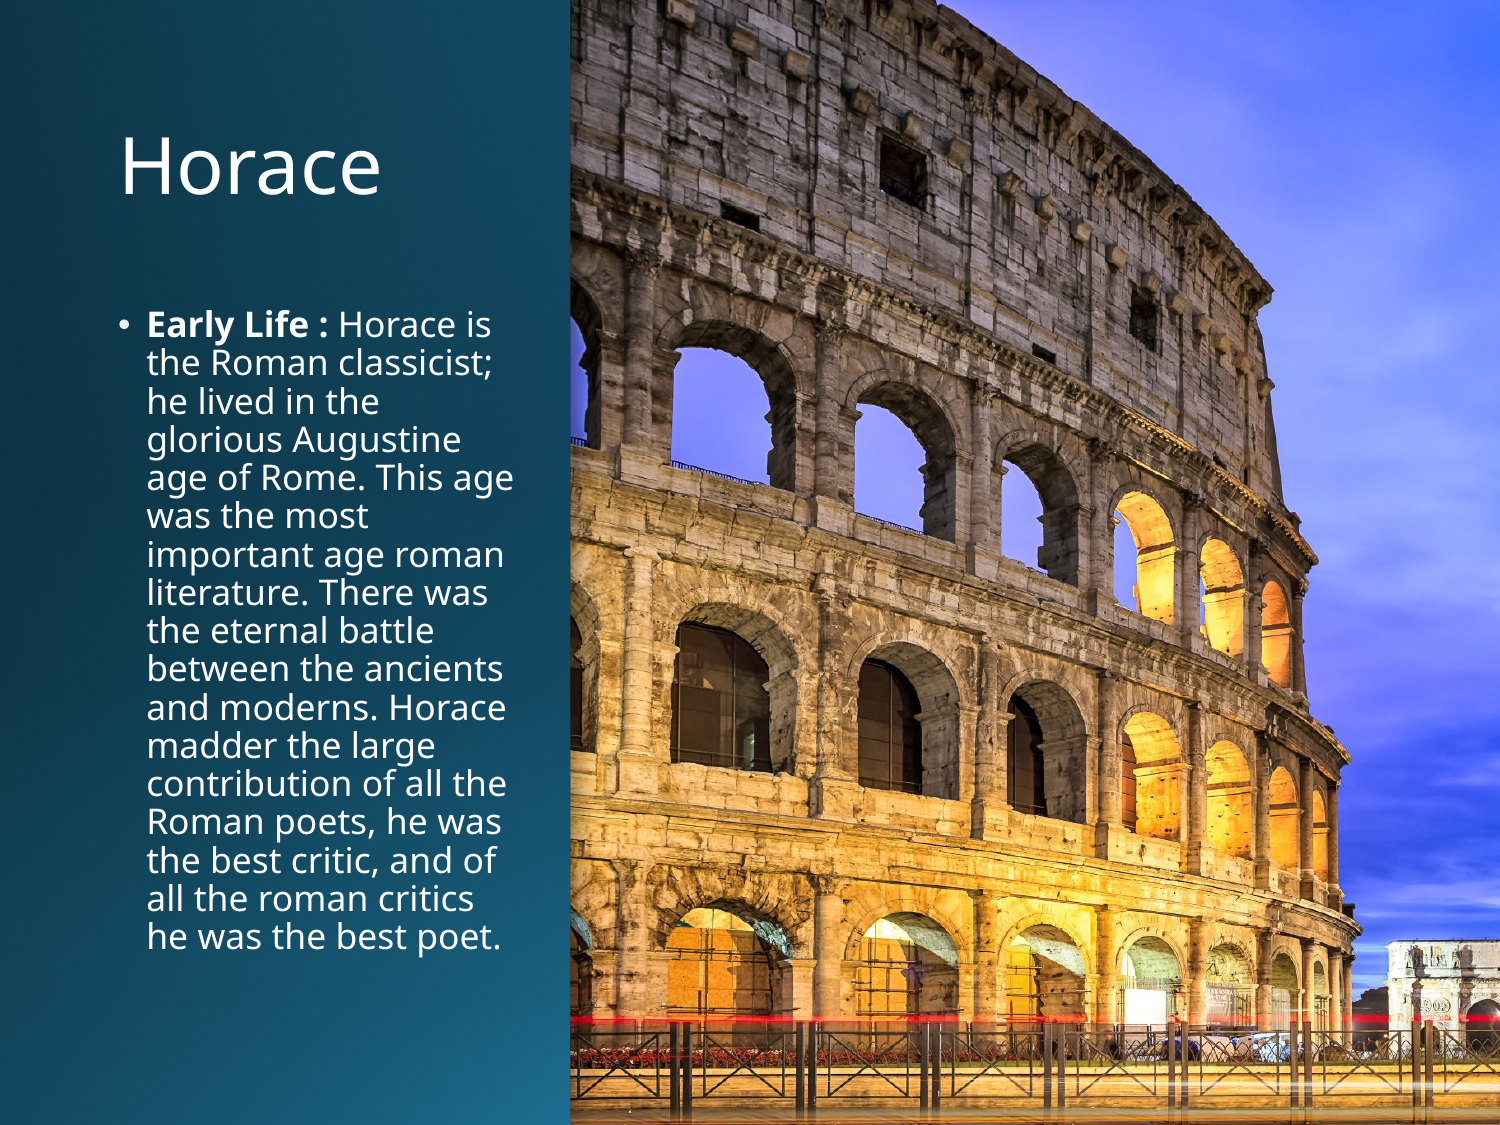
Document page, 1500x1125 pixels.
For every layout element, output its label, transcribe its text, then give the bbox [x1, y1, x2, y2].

picture [570, 0, 1500, 1125]
title Horace [103, 59, 531, 278]
text_box [0, 0, 570, 1125]
list Early Life : Horace is the Roman classicist; he lived in the glorious Augustine age of Rome. This age was the most important age roman literature. There was the eternal battle between the ancients and moderns. Horace madder the large contribution of all the Roman poets, he was the best critic, and of all the roman critics he was the best poet. [103, 299, 531, 1014]
